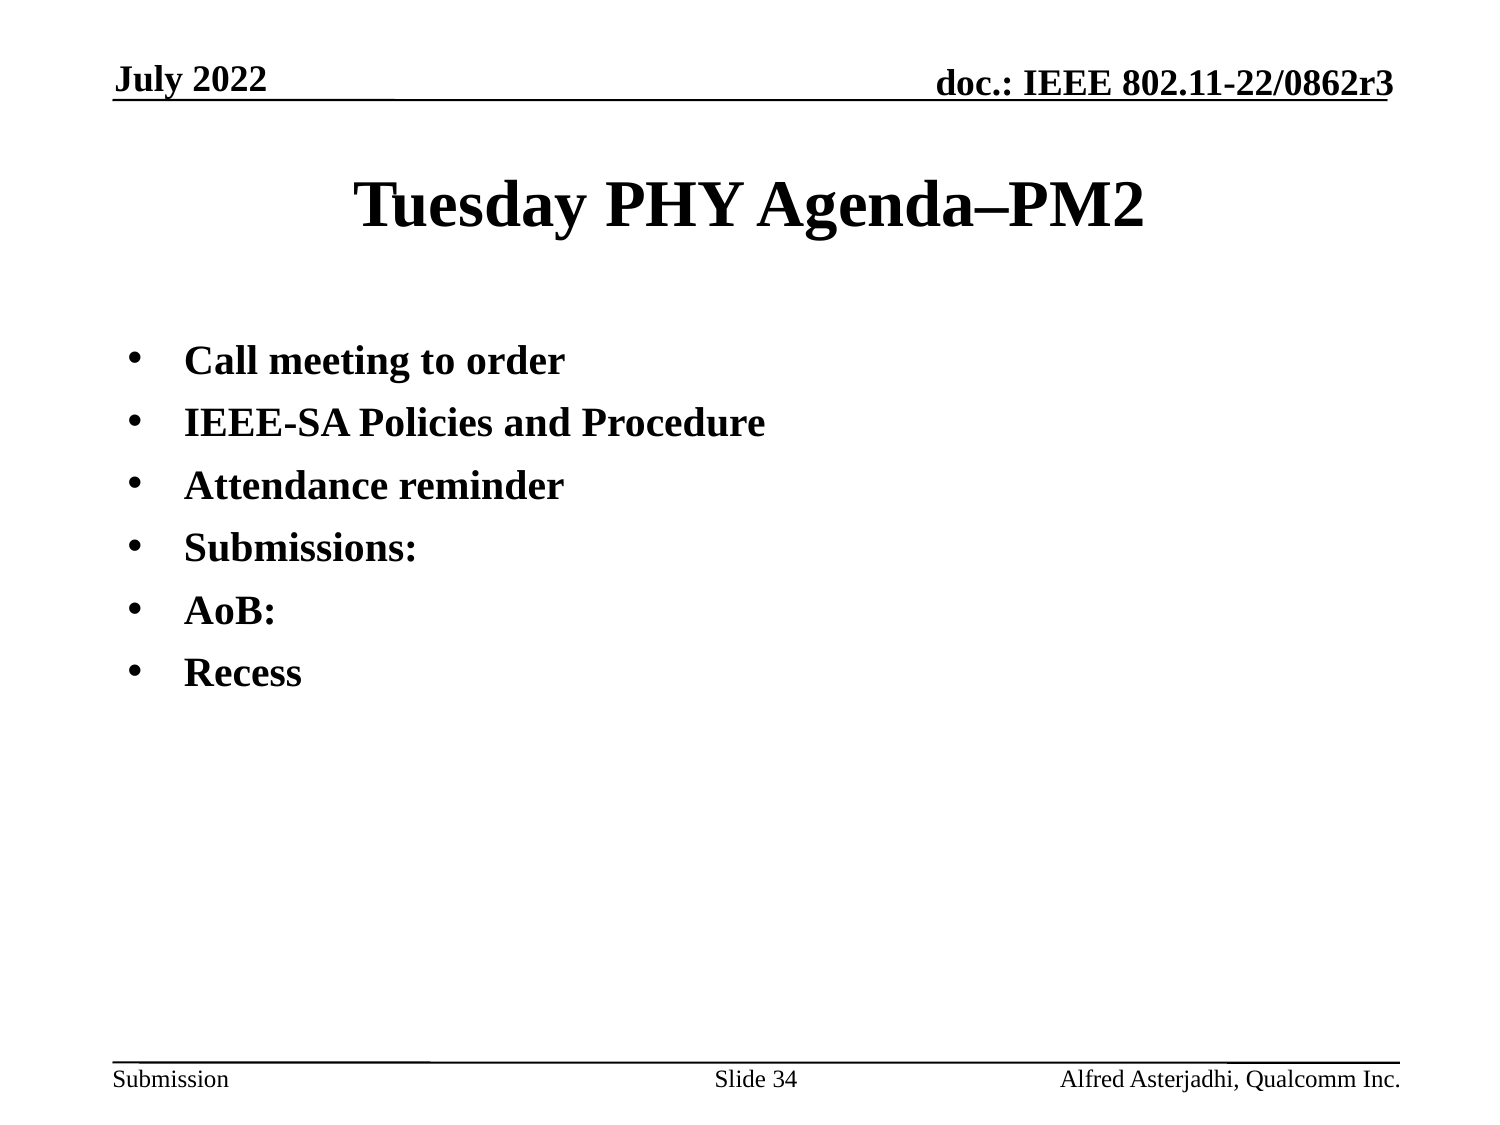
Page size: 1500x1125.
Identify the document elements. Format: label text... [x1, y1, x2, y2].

list Call meeting to order IEEE-SA Policies and Procedure Attendance reminder Submissions: AoB: Recess [112, 324, 1388, 1000]
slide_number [114, 54, 423, 100]
title Tuesday PHY Agenda–PM2 [112, 112, 1388, 288]
slide_number Slide 34 [712, 1061, 800, 1123]
footer Alfred Asterjadhi, Qualcomm Inc. [878, 1061, 1402, 1093]
